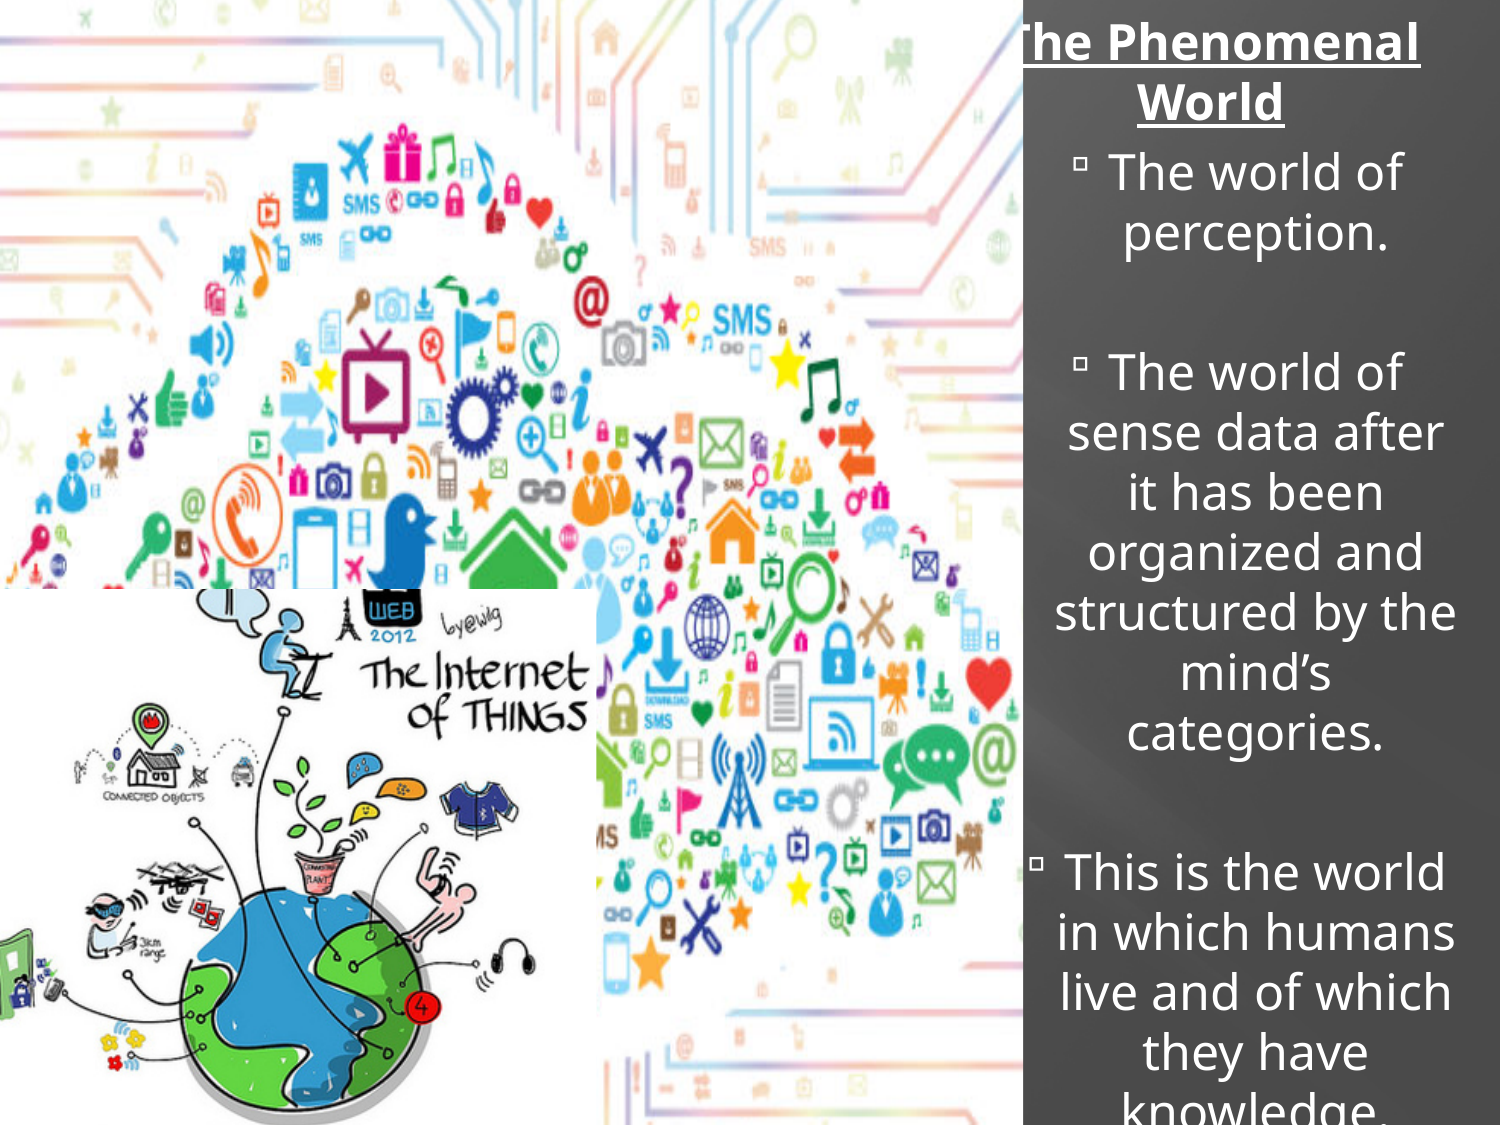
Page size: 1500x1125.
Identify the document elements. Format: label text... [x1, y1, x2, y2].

picture [0, 0, 1024, 1125]
text_box The Phenomenal World The world of perception. The world of sense data after it has been organized and structured by the mind’s categories. This is the world in which humans live and of which they have knowledge. [1024, 3, 1482, 903]
